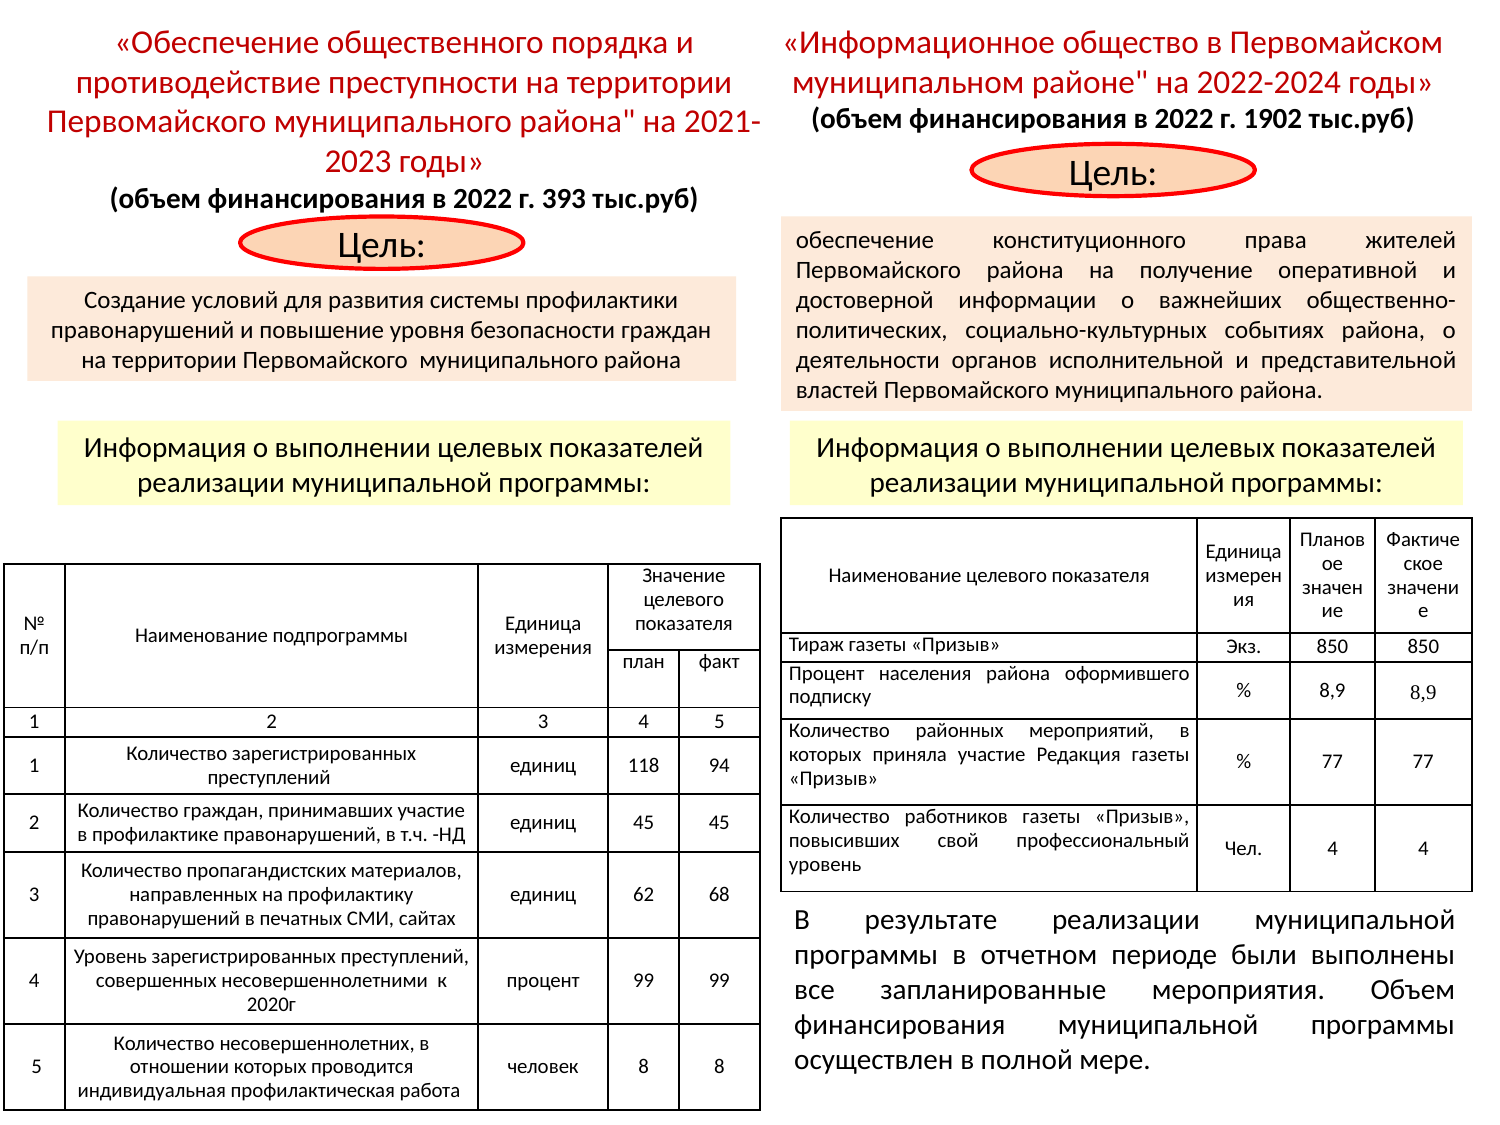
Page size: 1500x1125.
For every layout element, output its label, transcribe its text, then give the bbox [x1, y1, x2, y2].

table_cell 3 [479, 708, 607, 736]
text_box Создание условий для развития системы профилактики правонарушений и повышение уровня безопасности граждан на территории Первомайского муниципального района [27, 276, 737, 381]
table_cell Количество работников газеты «Призыв», повысивших свой профессиональный уровень [782, 806, 1196, 891]
table_cell Количество районных мероприятий, в которых приняла участие Редакция газеты «Призыв» [782, 720, 1196, 804]
table_cell единиц [479, 853, 607, 937]
table_header Единица измерения [479, 565, 607, 707]
table_cell Процент населения района оформившего подписку [782, 663, 1196, 718]
table_cell 68 [680, 853, 759, 937]
text_box «Обеспечение общественного порядка и противодействие преступности на территории Первомайского муниципального района" на 2021-2023 годы» (объем финансирования в 2022 г. 393 тыс.руб) [29, 12, 780, 222]
table_cell Количество несовершеннолетних, в отношении которых проводится индивидуальная профилактическая работа [66, 1025, 477, 1109]
table_header № п/п [5, 565, 64, 707]
table_cell 850 [1291, 634, 1374, 661]
text_box Информация о выполнении целевых показателей реализации муниципальной программы: [789, 420, 1463, 506]
table_cell процент [479, 939, 607, 1023]
table_cell % [1198, 720, 1289, 804]
table_header Плановое значение [1291, 519, 1374, 632]
table_cell Тираж газеты «Призыв» [782, 634, 1196, 661]
table_cell человек [479, 1025, 607, 1109]
table_cell единиц [479, 738, 607, 793]
text_box Информация о выполнении целевых показателей реализации муниципальной программы: [57, 420, 731, 506]
table_cell 8,9 [1291, 663, 1374, 718]
table_header Фактическое значение [1376, 519, 1471, 632]
table_cell 62 [609, 853, 678, 937]
table_cell 4 [609, 708, 678, 736]
table_cell 77 [1376, 720, 1471, 804]
table_cell 8 [609, 1025, 678, 1109]
table_cell 45 [680, 795, 759, 851]
table_cell 2 [66, 708, 477, 736]
table_cell Уровень зарегистрированных преступлений, совершенных несовершеннолетними к 2020г [66, 939, 477, 1023]
table_cell план [609, 651, 678, 707]
text_box обеспечение конституционного права жителей Первомайского района на получение оперативной и достоверной информации о важнейших общественно-политических, социально-культурных событиях района, о деятельности органов исполнительной и представительной властей Первомайского муниципального района. [781, 216, 1472, 411]
table_cell 4 [1376, 806, 1471, 891]
table_cell 4 [5, 939, 64, 1023]
table_header Наименование подпрограммы [66, 565, 477, 707]
table_cell 8 [680, 1025, 759, 1109]
table_cell Количество граждан, принимавших участие в профилактике правонарушений, в т.ч. -НД [66, 795, 477, 851]
table_cell % [1198, 663, 1289, 718]
table_cell факт [680, 651, 759, 707]
text_box Цель: [238, 214, 526, 271]
table_cell 99 [680, 939, 759, 1023]
table_cell 1 [5, 708, 64, 736]
table_cell 118 [609, 738, 678, 793]
table_cell 2 [5, 795, 64, 851]
table_cell единиц [479, 795, 607, 851]
table_cell 1 [5, 738, 64, 793]
text_box В результате реализации муниципальной программы в отчетном периоде были выполнены все запланированные мероприятия. Объем финансирования муниципальной программы осуществлен в полной мере. [779, 893, 1471, 1083]
table_header Единица измерения [1198, 519, 1289, 632]
table_cell Количество зарегистрированных преступлений [66, 738, 477, 793]
text_box «Информационное общество в Первомайском муниципальном районе" на 2022-2024 годы» (объем финансирования в 2022 г. 1902 тыс.руб) [780, 12, 1489, 142]
table_header Значение целевого показателя [609, 565, 759, 649]
table_cell 850 [1376, 634, 1471, 661]
table_cell 8,9 [1376, 663, 1471, 718]
table_cell 5 [5, 1025, 64, 1109]
table_cell 5 [680, 708, 759, 736]
table_cell 4 [1291, 806, 1374, 891]
table_cell 3 [5, 853, 64, 937]
table_cell Экз. [1198, 634, 1289, 661]
table_cell 77 [1291, 720, 1374, 804]
table_cell Количество пропагандистских материалов, направленных на профилактику правонарушений в печатных СМИ, сайтах [66, 853, 477, 937]
text_box Цель: [969, 142, 1257, 199]
table_cell 99 [609, 939, 678, 1023]
table_header Наименование целевого показателя [782, 519, 1196, 632]
table_cell 45 [609, 795, 678, 851]
table_cell Чел. [1198, 806, 1289, 891]
table_cell 94 [680, 738, 759, 793]
